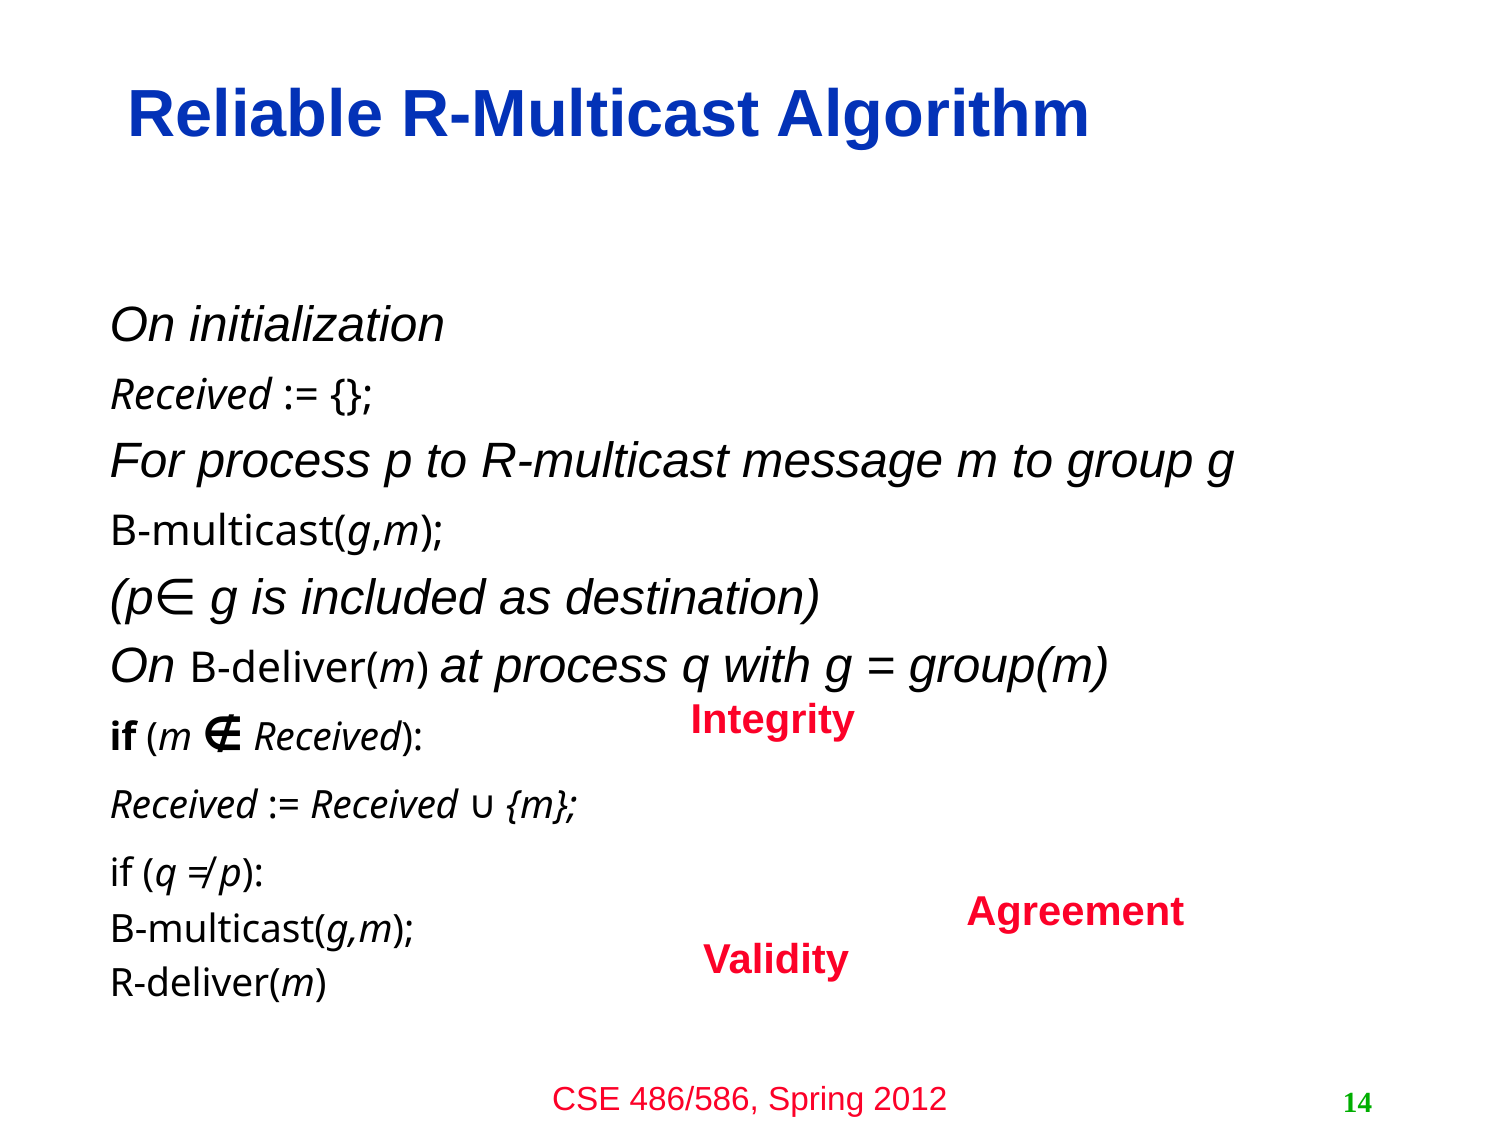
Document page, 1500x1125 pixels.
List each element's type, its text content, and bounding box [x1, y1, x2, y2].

slide_number 14 [1074, 1076, 1388, 1125]
text_box Integrity [675, 684, 871, 749]
text_box Validity [688, 924, 865, 990]
title Reliable R-Multicast Algorithm [112, 53, 1310, 176]
text_box Agreement [951, 876, 1200, 941]
list On initialization Received := {}; For process p to R-multicast message m to group g B-multicast(g,m); (p∈ g is included as destination) On B-deliver(m) at process q with g = group(m) if (m ∉ Received): Received := Received ∪ {m}; if (q ≠ p): B-multicast(g,m); R-deliver(m) [74, 290, 1263, 1050]
